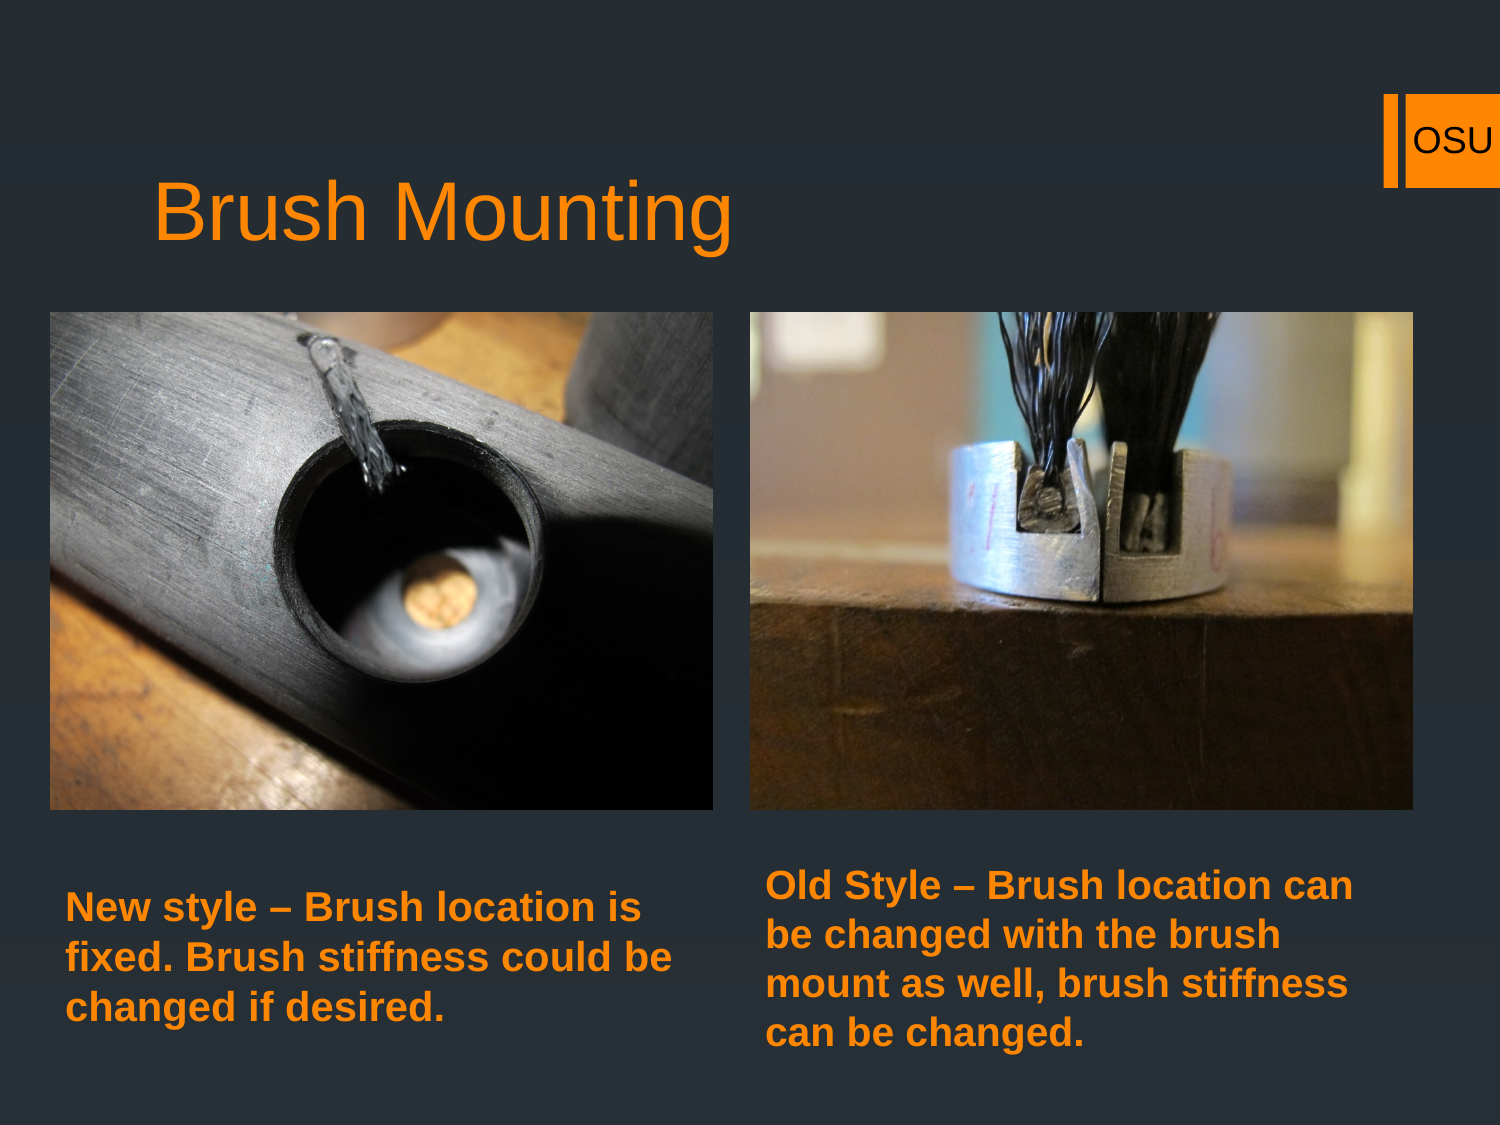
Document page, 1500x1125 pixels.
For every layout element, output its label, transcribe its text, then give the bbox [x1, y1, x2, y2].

title Brush Mounting [137, 75, 1338, 265]
list Old Style – Brush location can be changed with the brush mount as well, brush stiffness can be changed. [750, 849, 1413, 1063]
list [49, 311, 714, 811]
list New style – Brush location is fixed. Brush stiffness could be changed if desired. [50, 849, 713, 1038]
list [749, 311, 1414, 811]
